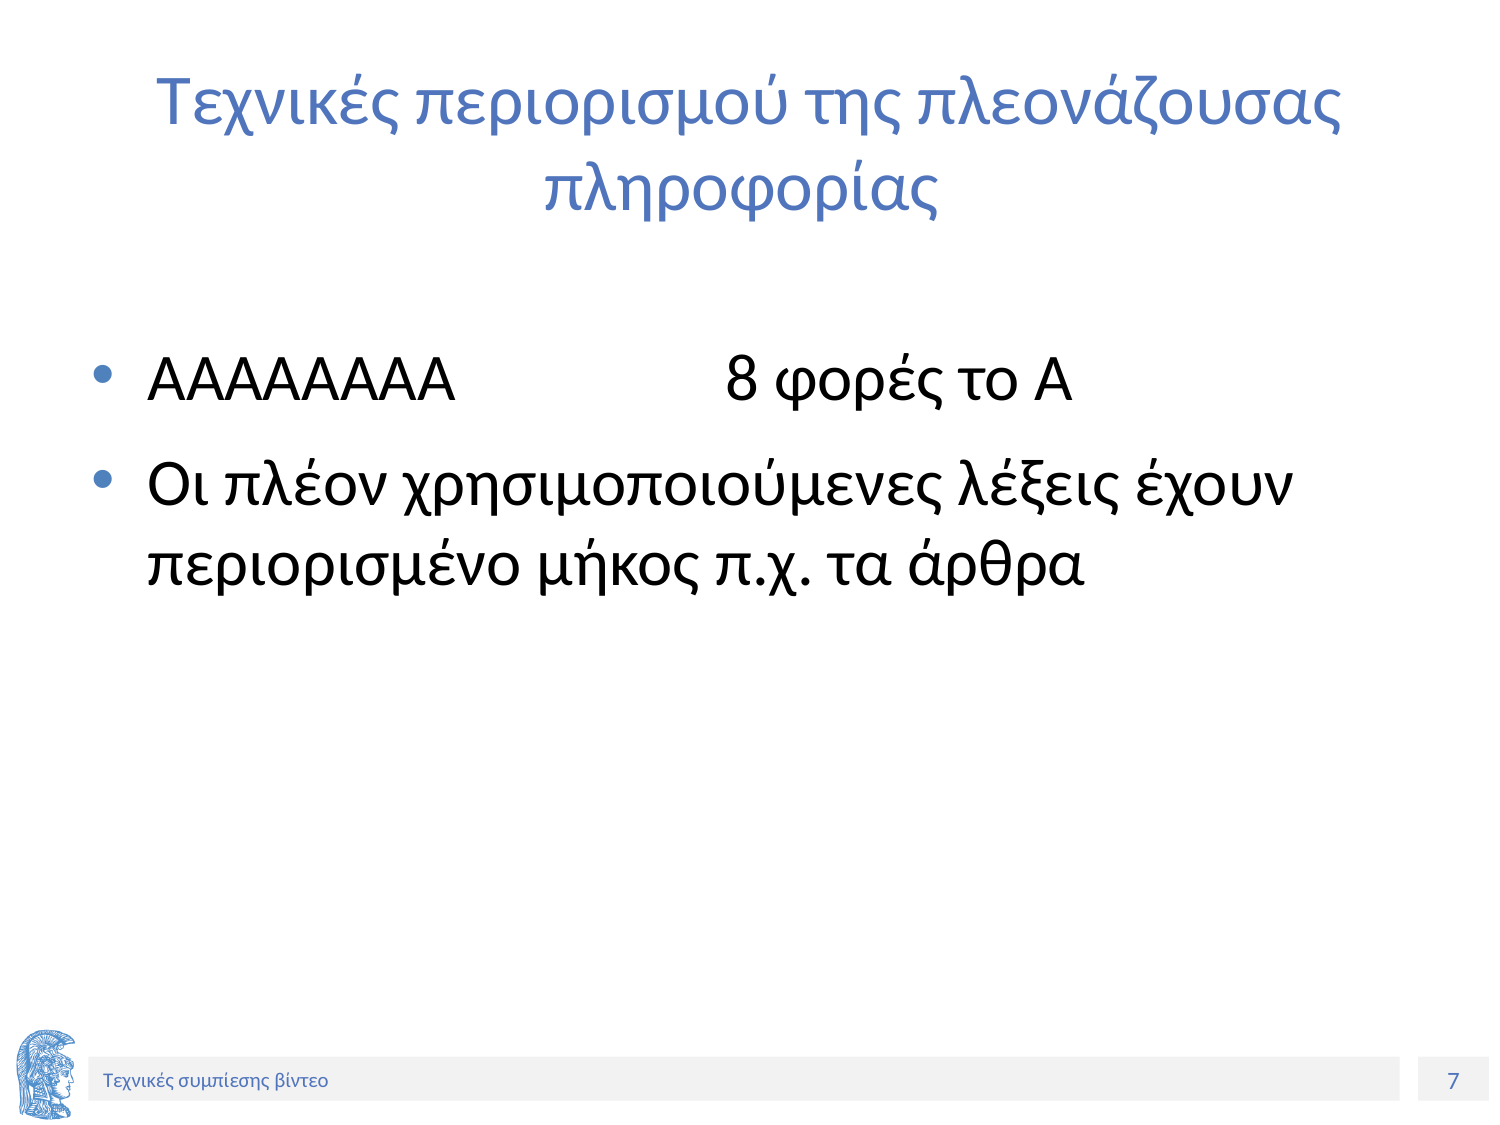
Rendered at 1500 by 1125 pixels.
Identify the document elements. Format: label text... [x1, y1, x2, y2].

title Τεχνικές περιορισμού της πλεονάζουσας πληροφορίας [75, 45, 1425, 233]
list ΑΑΑΑΑΑΑΑ 8 φορές το Α Οι πλέον χρησιμοποιούμενες λέξεις έχουν περιορισμένο μήκος π.χ. τα άρθρα [76, 326, 1427, 998]
picture [9, 1026, 81, 1120]
